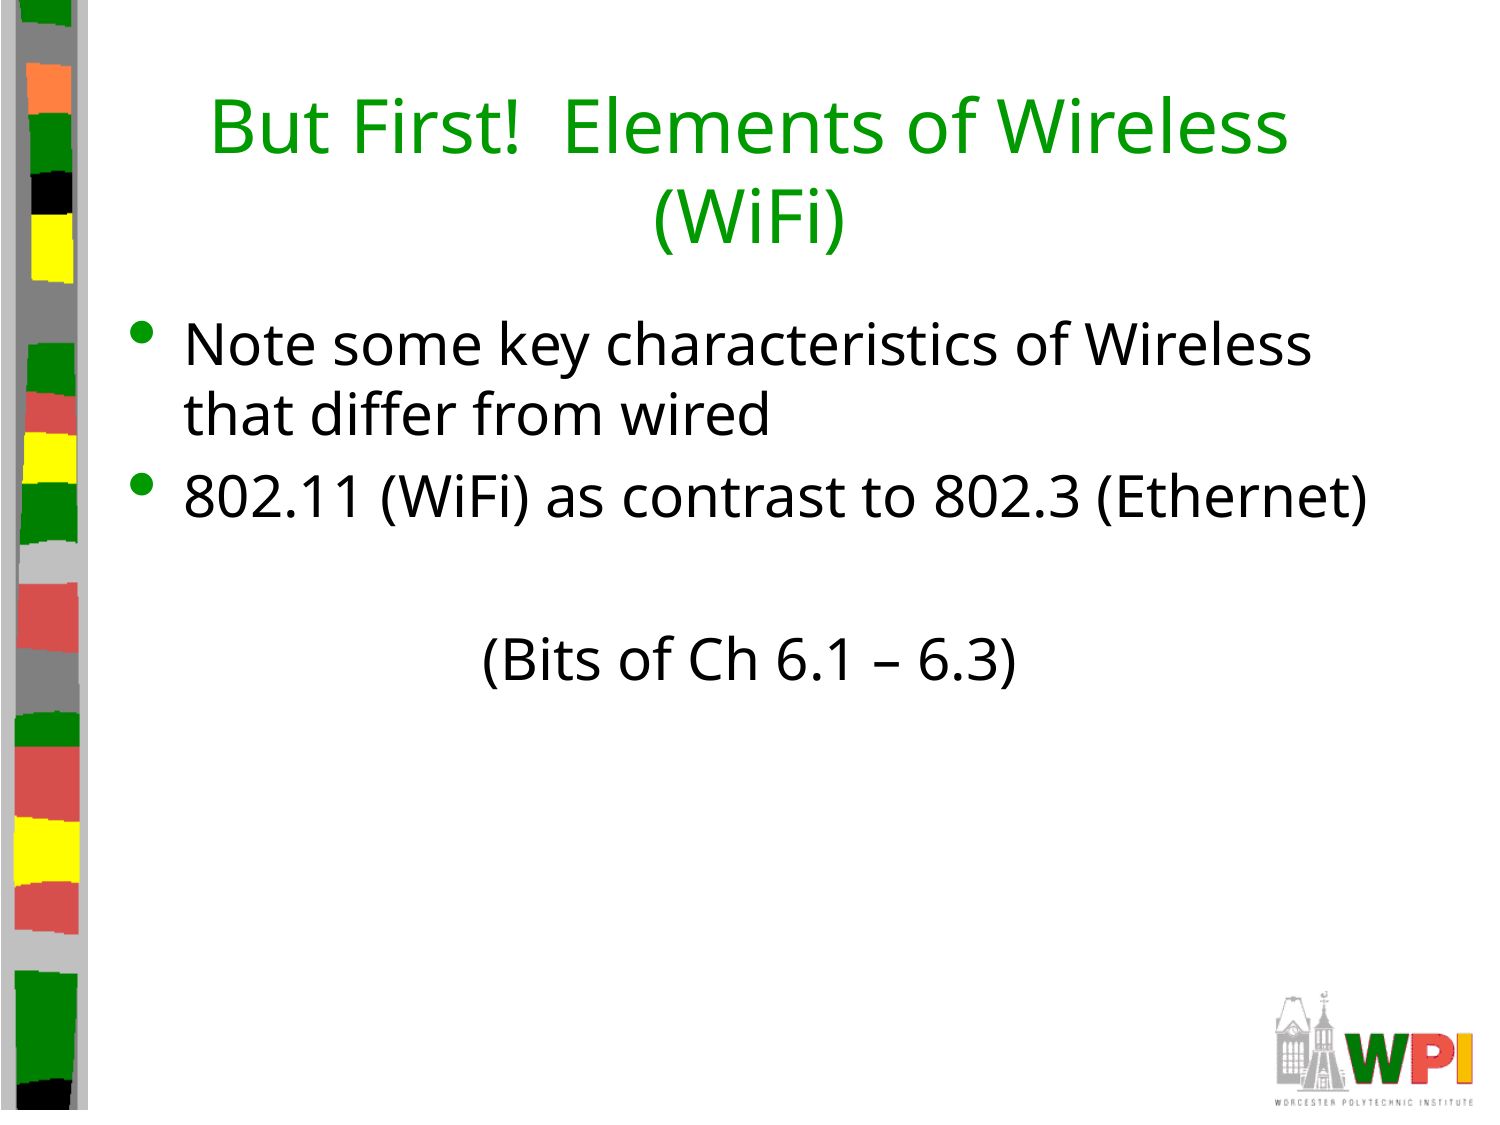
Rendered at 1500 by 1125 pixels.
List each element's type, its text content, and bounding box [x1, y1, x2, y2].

title But First! Elements of Wireless (WiFi) [112, 74, 1388, 263]
list Note some key characteristics of Wireless that differ from wired 802.11 (WiFi) as contrast to 802.3 (Ethernet) (Bits of Ch 6.1 – 6.3) [112, 299, 1388, 1001]
picture [0, 0, 88, 1110]
picture [1275, 991, 1475, 1107]
